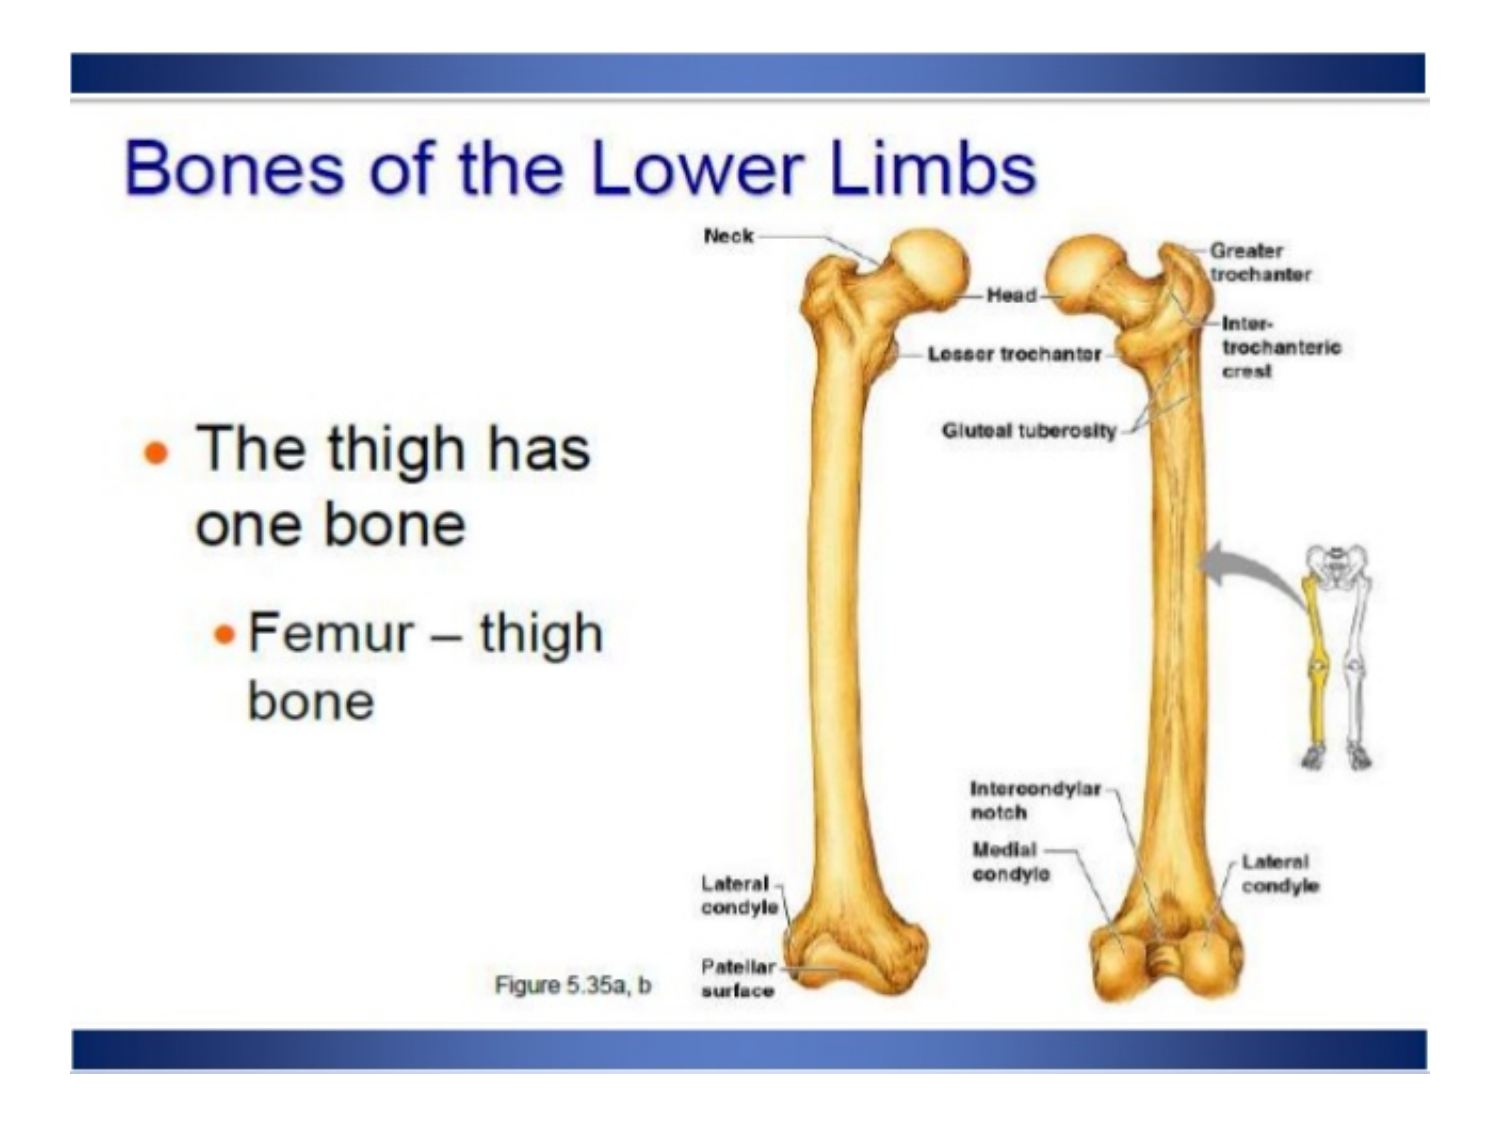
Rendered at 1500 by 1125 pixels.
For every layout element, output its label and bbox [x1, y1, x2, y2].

picture [70, 51, 1430, 1074]
